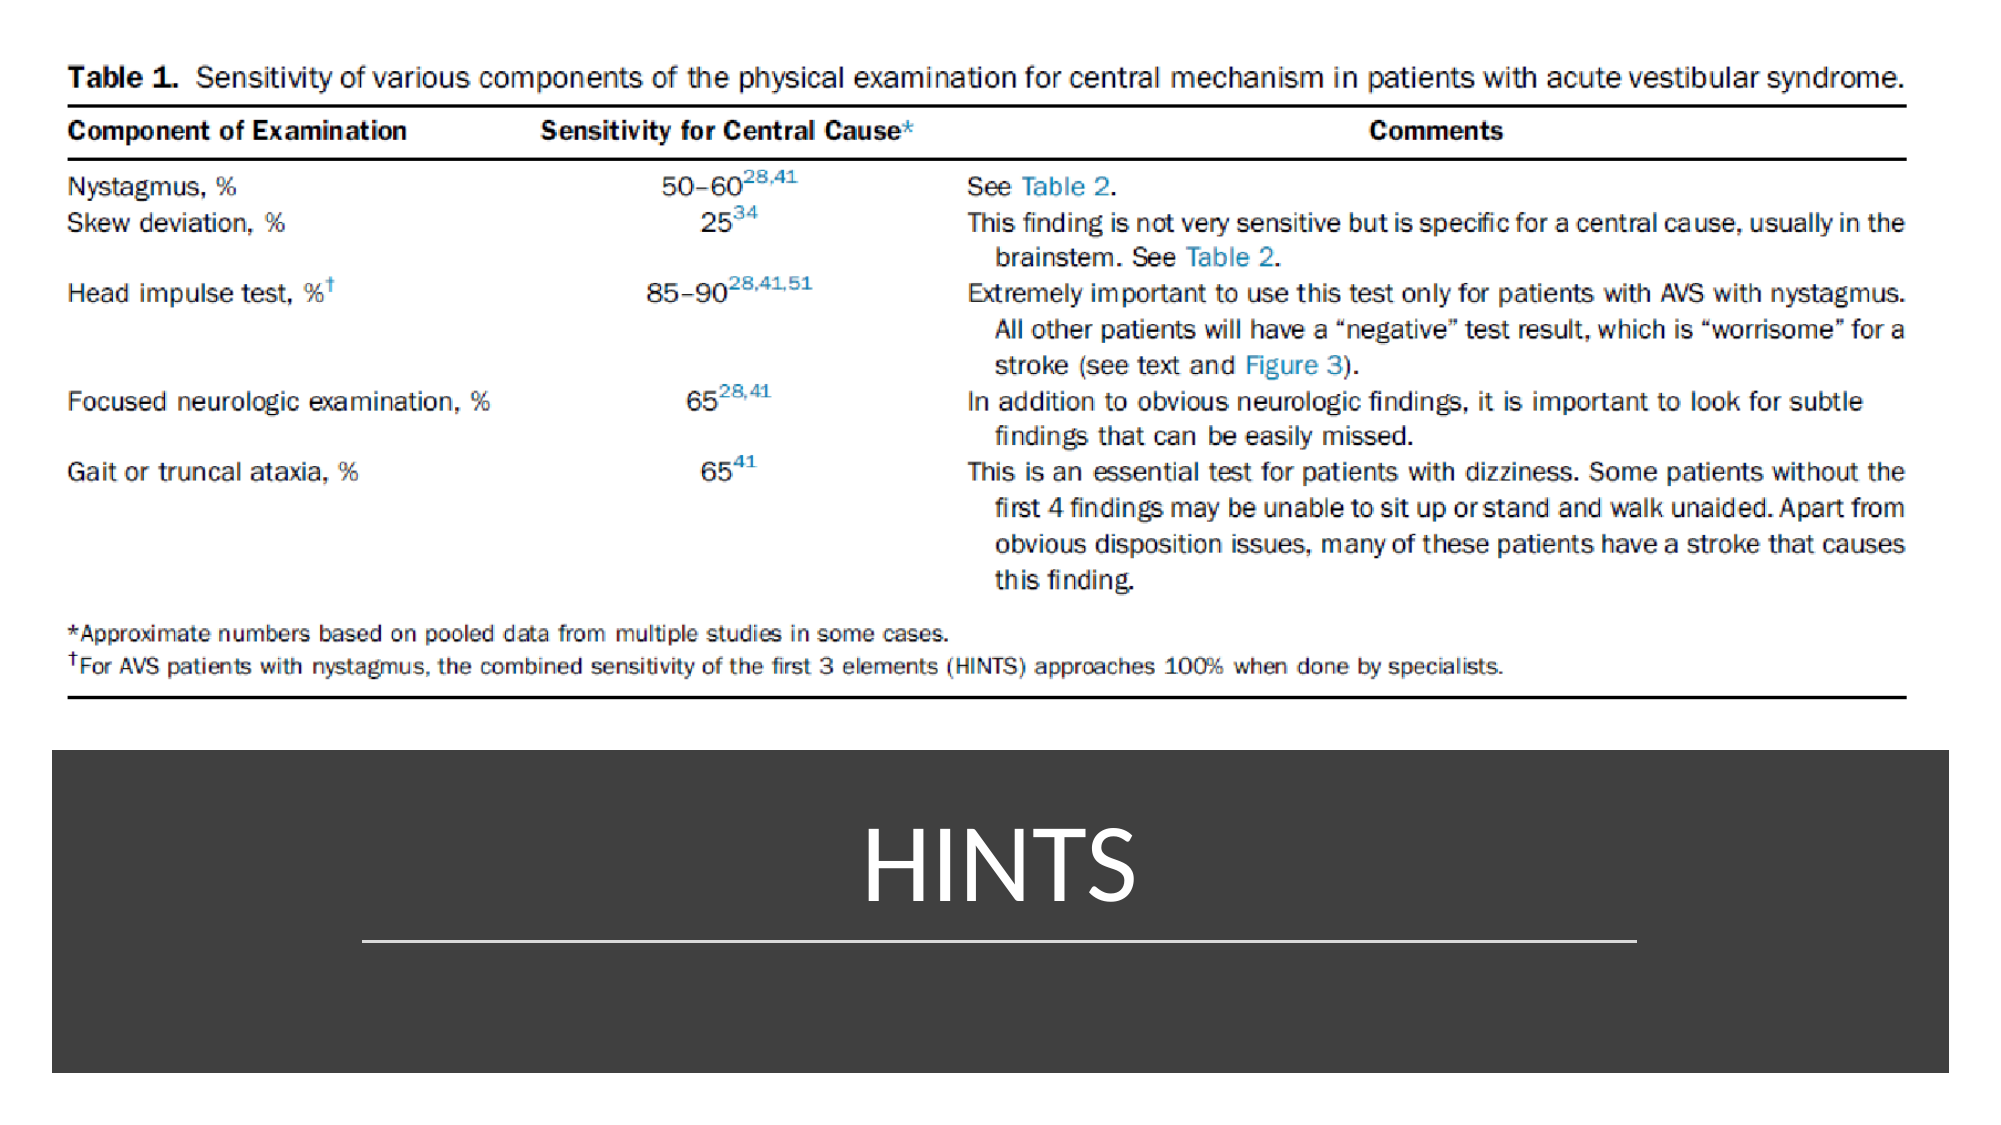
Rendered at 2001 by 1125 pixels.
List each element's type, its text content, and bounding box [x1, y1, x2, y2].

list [61, 50, 1930, 707]
title HINTS [86, 780, 1914, 933]
text_box [61, 760, 1939, 1063]
